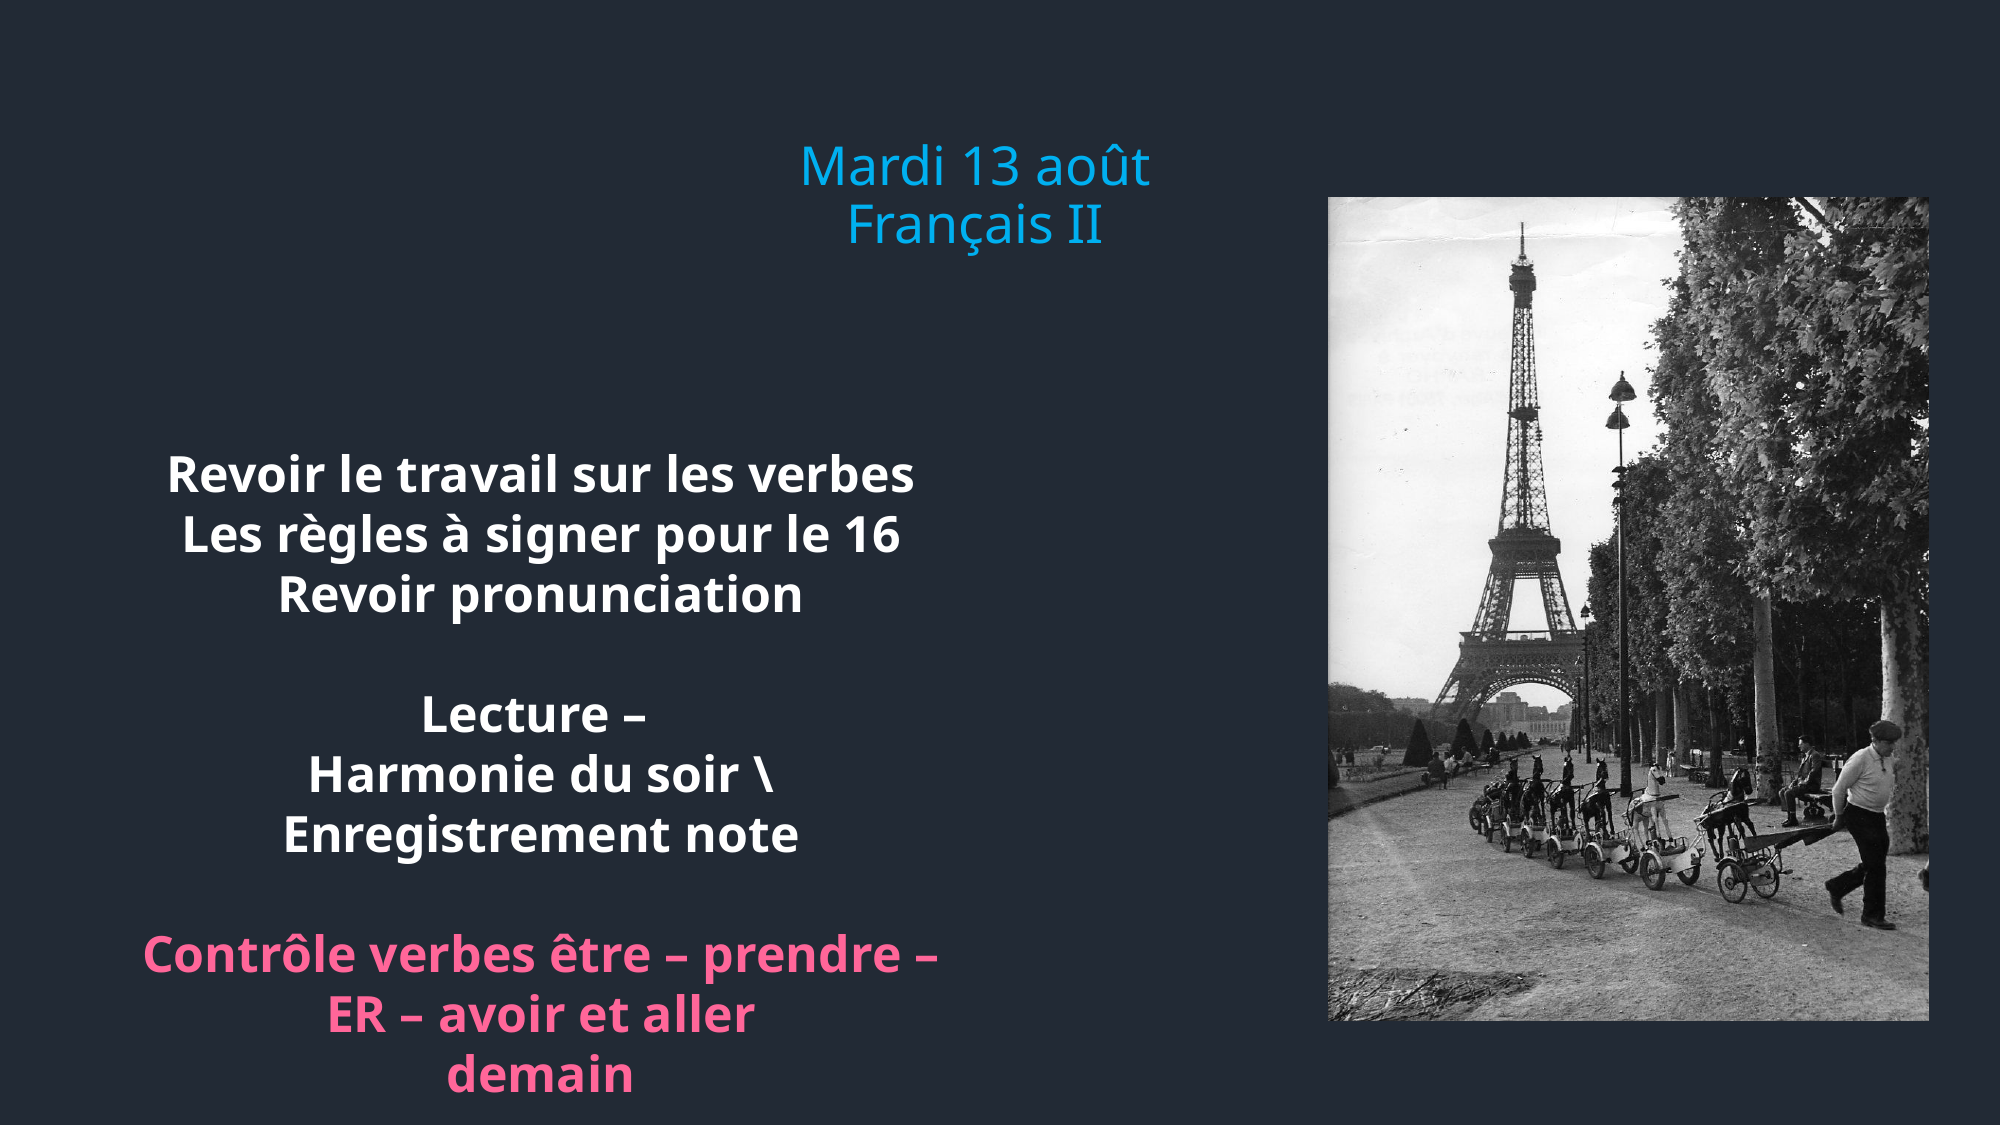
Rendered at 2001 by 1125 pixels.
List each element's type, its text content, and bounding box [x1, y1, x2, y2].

text_box Revoir le travail sur les verbes Les règles à signer pour le 16 Revoir pronunciation Lecture – Harmonie du soir \Enregistrement note Contrôle verbes être – prendre – ER – avoir et aller demain [106, 434, 976, 1125]
title Mardi 13 août Français II [225, 131, 1726, 263]
picture [1328, 197, 1929, 1021]
